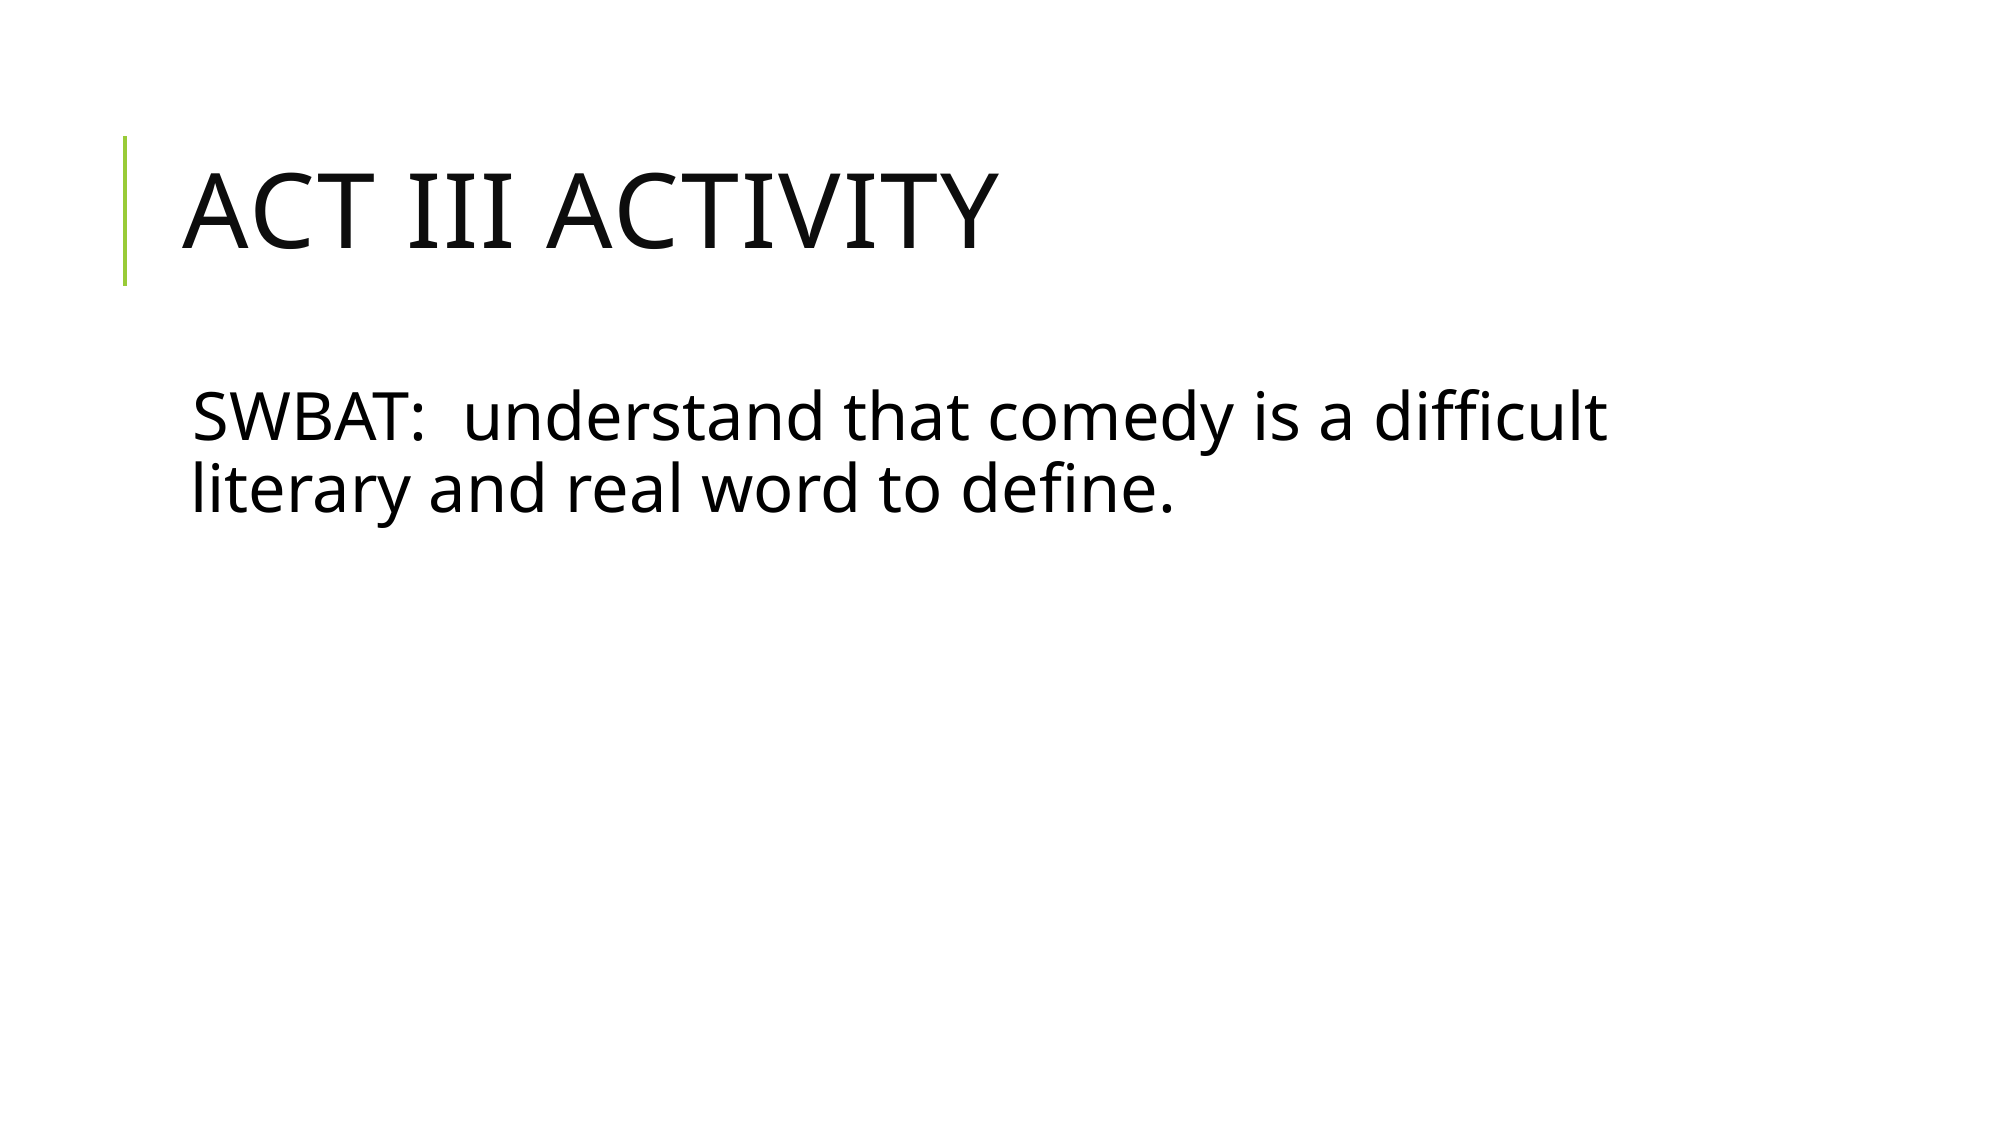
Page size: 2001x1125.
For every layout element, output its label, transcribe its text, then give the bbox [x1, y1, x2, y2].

list SWBAT: understand that comedy is a difficult literary and real word to define. [168, 375, 1763, 1035]
title Act III Activity [168, 96, 1763, 342]
